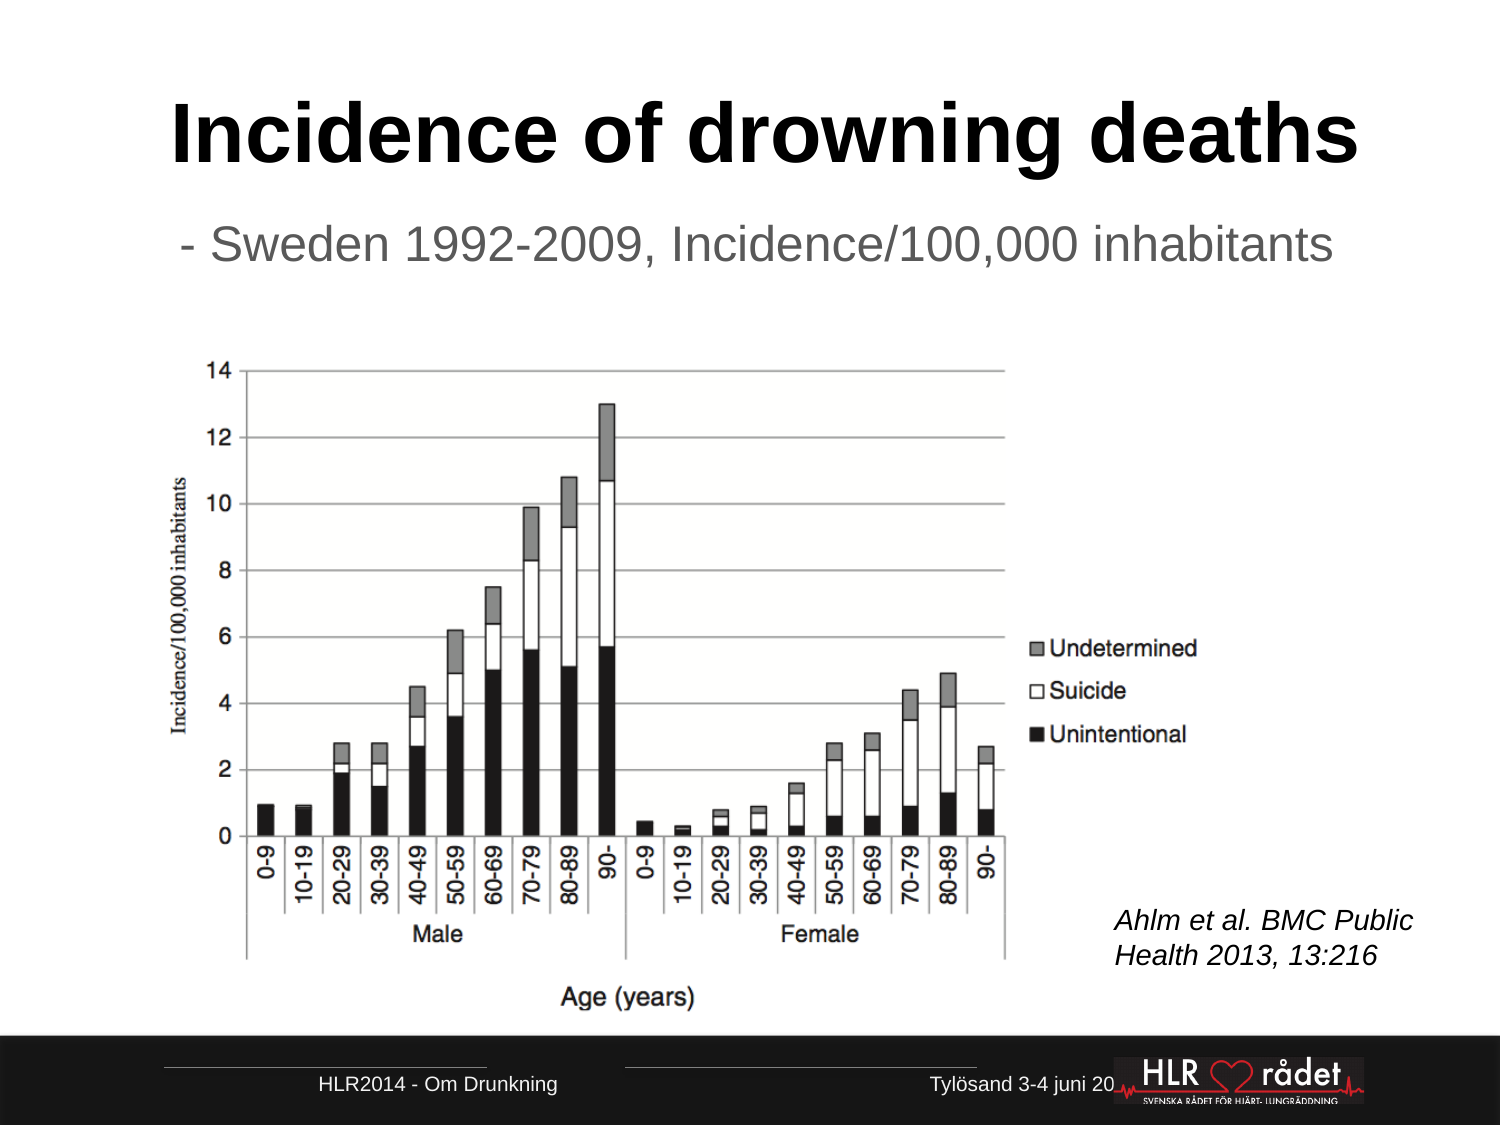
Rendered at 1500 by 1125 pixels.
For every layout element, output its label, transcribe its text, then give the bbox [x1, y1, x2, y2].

text_box Ahlm et al. BMC Public Health 2013, 13:216 [1235, 893, 1436, 979]
subtitle - Sweden 1992-2009, Incidence/100,000 inhabitants [164, 203, 1436, 492]
picture [150, 345, 1230, 1027]
title Incidence of drowning deaths [155, 26, 1385, 232]
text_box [0, 1035, 1500, 1125]
